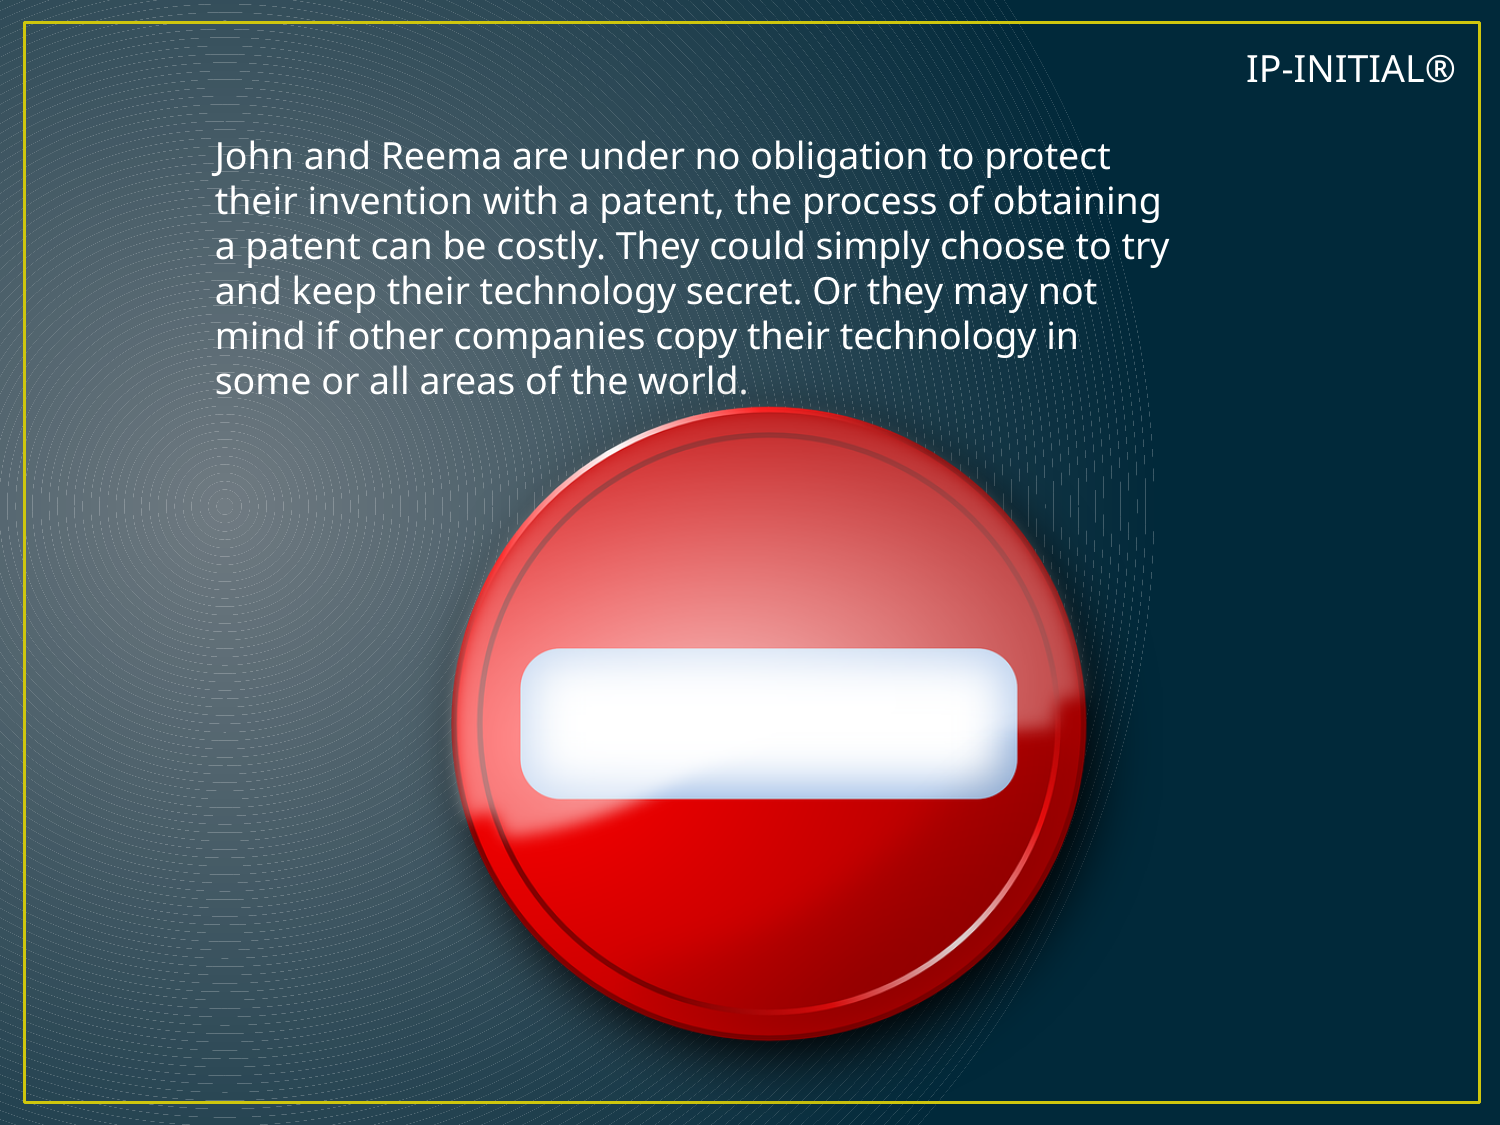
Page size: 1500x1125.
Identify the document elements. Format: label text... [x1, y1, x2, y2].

picture [399, 362, 1163, 1125]
text_box IP-INITIAL® [1231, 37, 1471, 98]
text_box John and Reema are under no obligation to protect their invention with a patent, the process of obtaining a patent can be costly. They could simply choose to try and keep their technology secret. Or they may not mind if other companies copy their technology in some or all areas of the world. [200, 124, 1200, 410]
